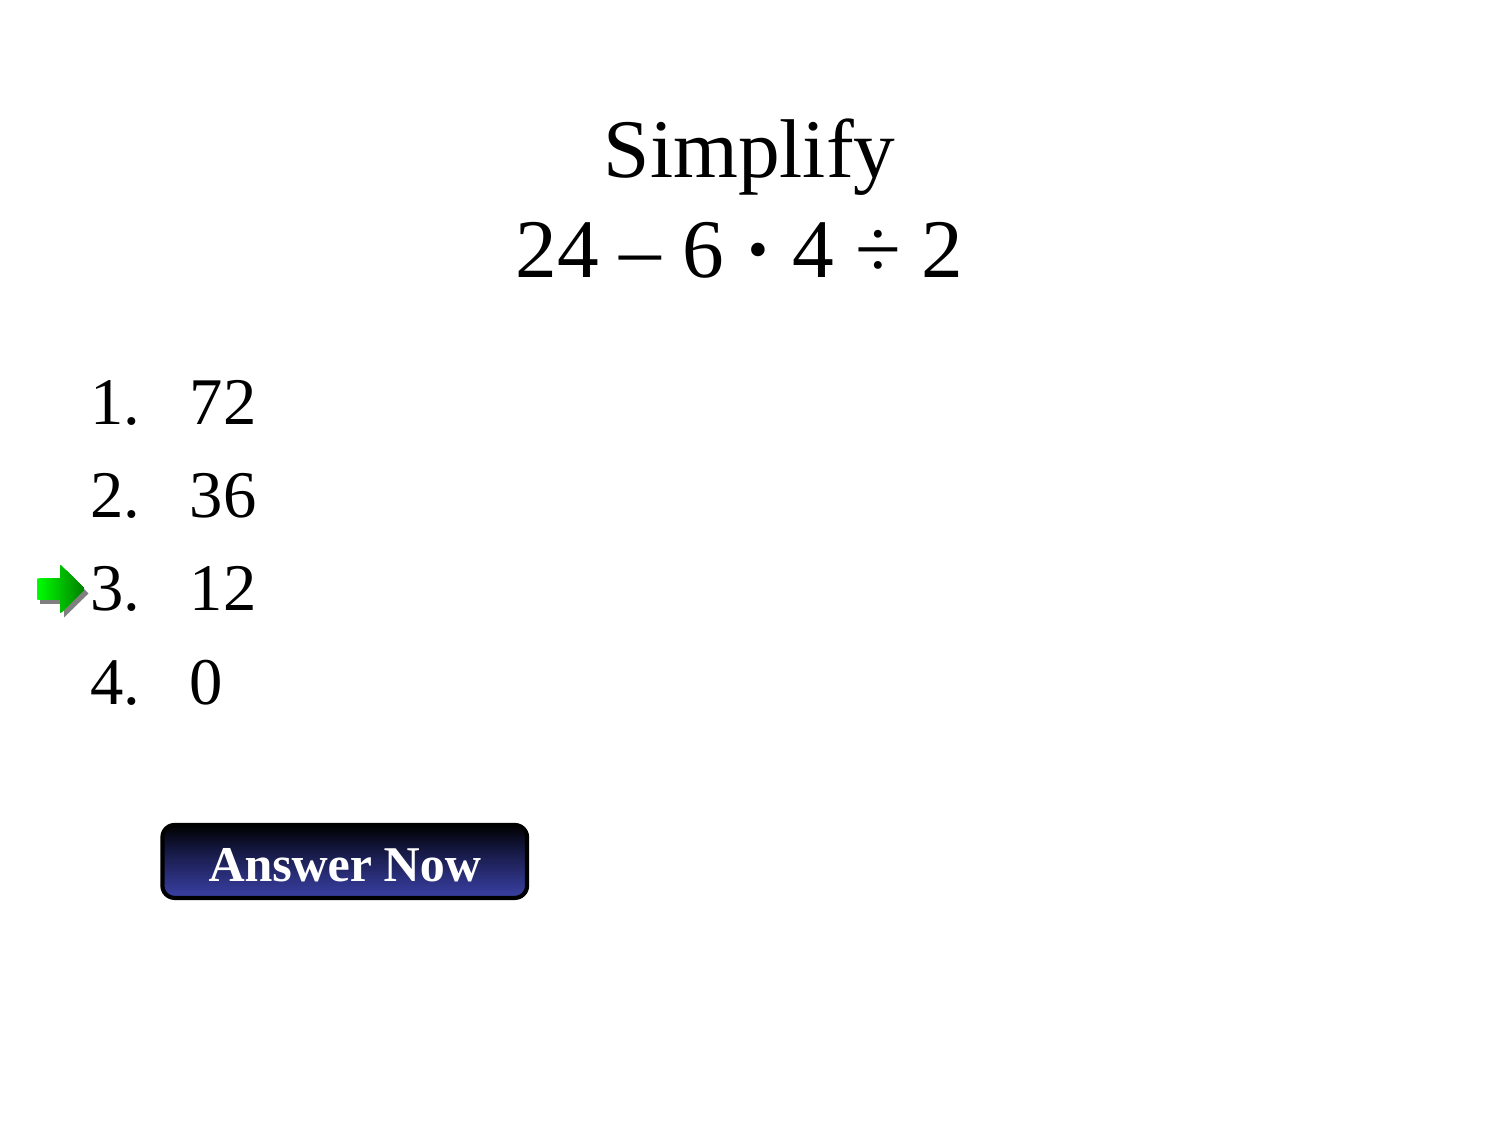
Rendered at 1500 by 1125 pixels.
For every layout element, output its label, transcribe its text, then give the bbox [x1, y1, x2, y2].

text_box [36, 565, 74, 613]
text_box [162, 824, 528, 899]
list 72 36 12 0 [74, 349, 751, 988]
title Simplify 24 – 6 · 4 ÷ 2 [112, 99, 1388, 288]
